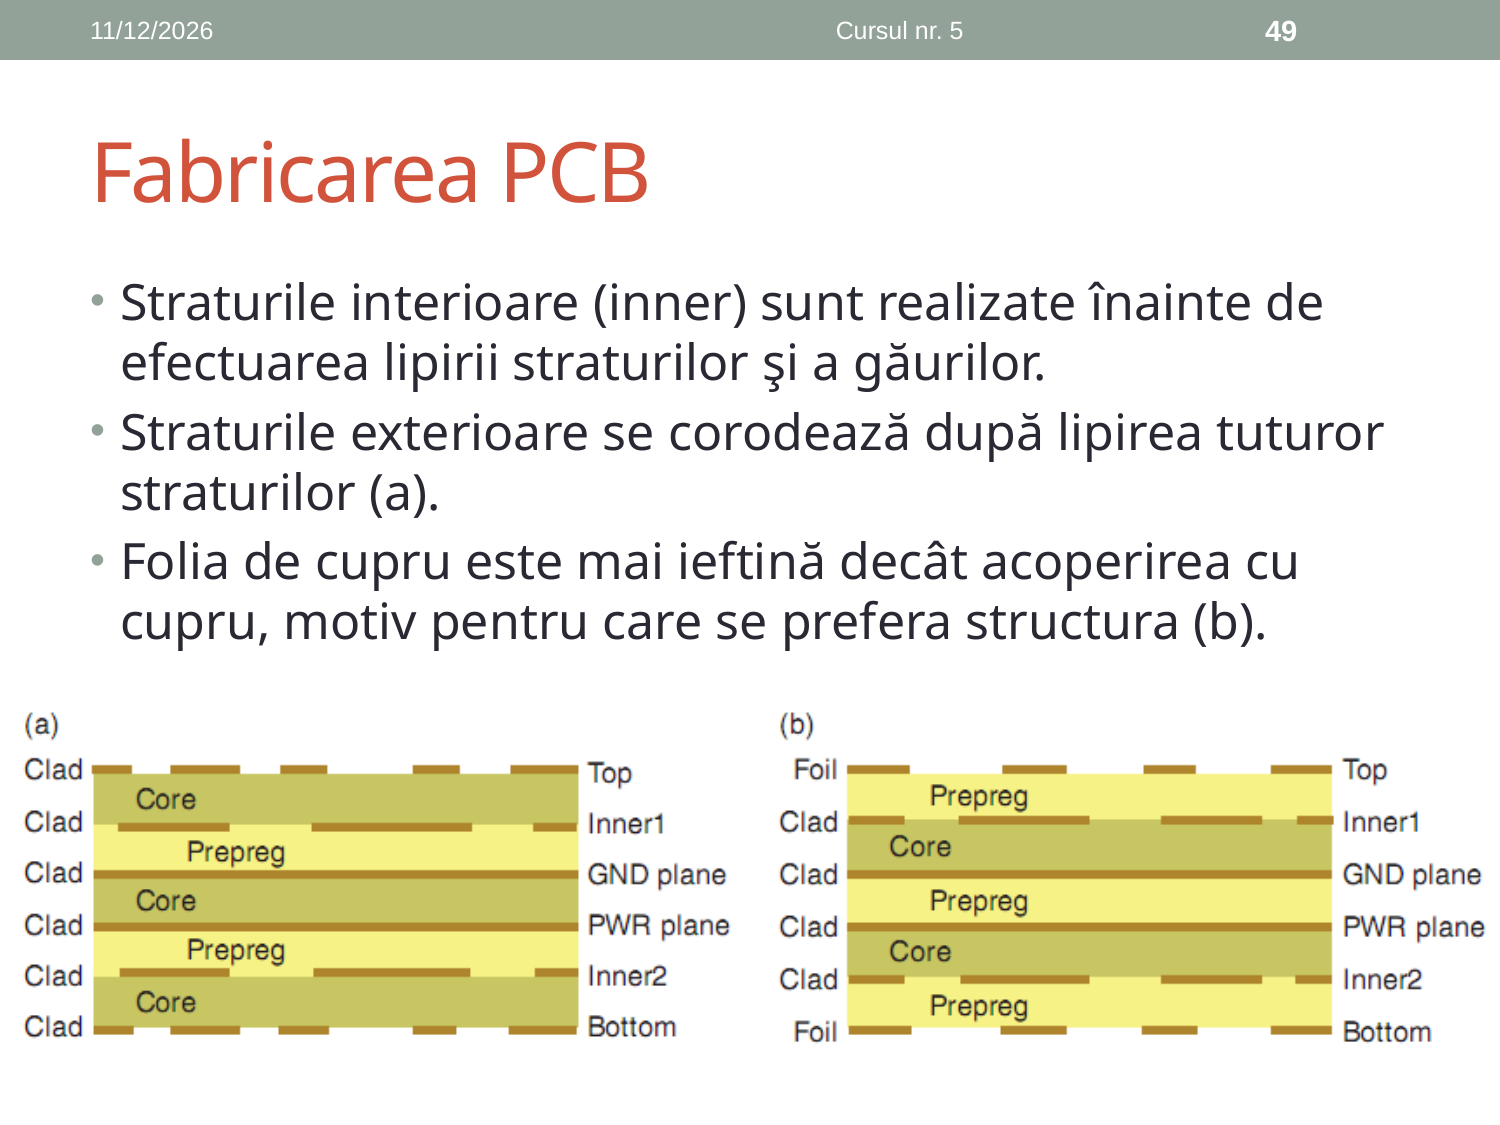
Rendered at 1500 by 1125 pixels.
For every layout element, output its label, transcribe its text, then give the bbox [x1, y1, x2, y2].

footer Cursul nr. 5 [562, 3, 1238, 57]
title Fabricarea PCB [75, 87, 1425, 250]
picture [12, 699, 1491, 1063]
slide_number 49 [1250, 3, 1425, 57]
list Straturile interioare (inner) sunt realizate înainte de efectuarea lipirii straturilor şi a găurilor. Straturile exterioare se corodează după lipirea tuturor straturilor (a). Folia de cupru este mai ieftină decât acoperirea cu cupru, motiv pentru care se prefera structura (b). [75, 262, 1425, 696]
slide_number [75, 3, 550, 57]
